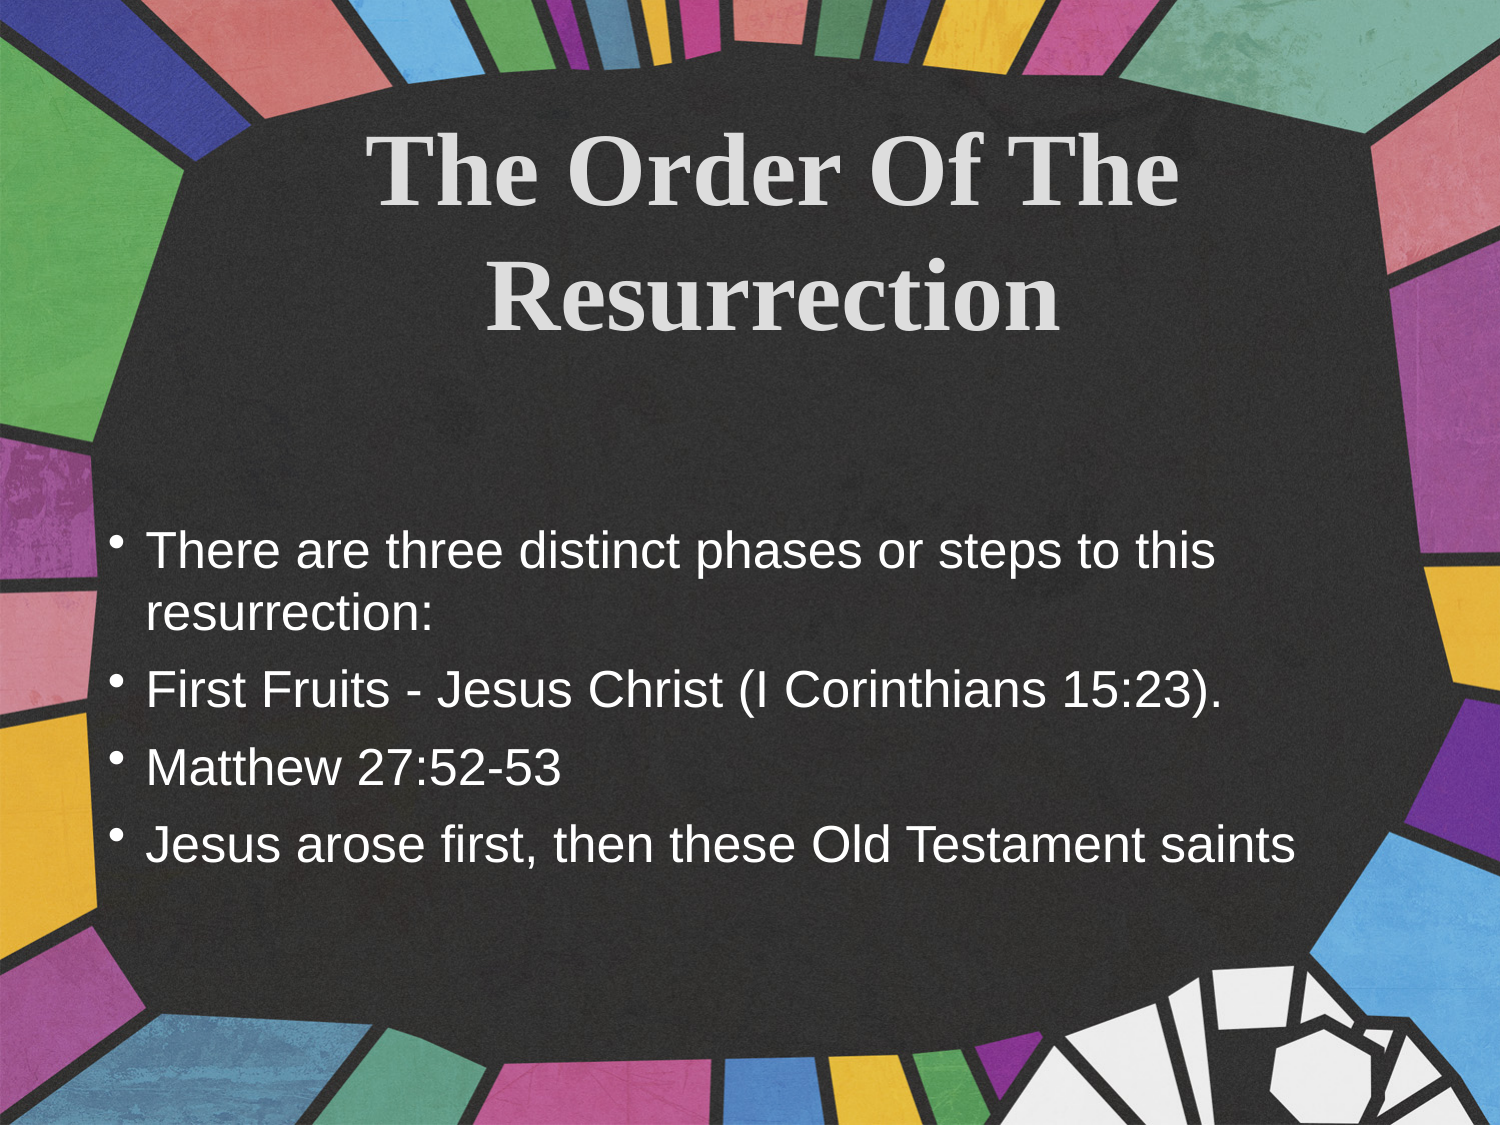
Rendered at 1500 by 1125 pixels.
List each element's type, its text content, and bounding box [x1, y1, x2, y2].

list There are three distinct phases or steps to this resurrection: First Fruits - Jesus Christ (I Corinthians 15:23). Matthew 27:52-53 Jesus arose first, then these Old Testament saints [99, 382, 1400, 1007]
picture [0, 0, 1500, 1125]
text_box The Order Of The Resurrection [179, 93, 1368, 359]
